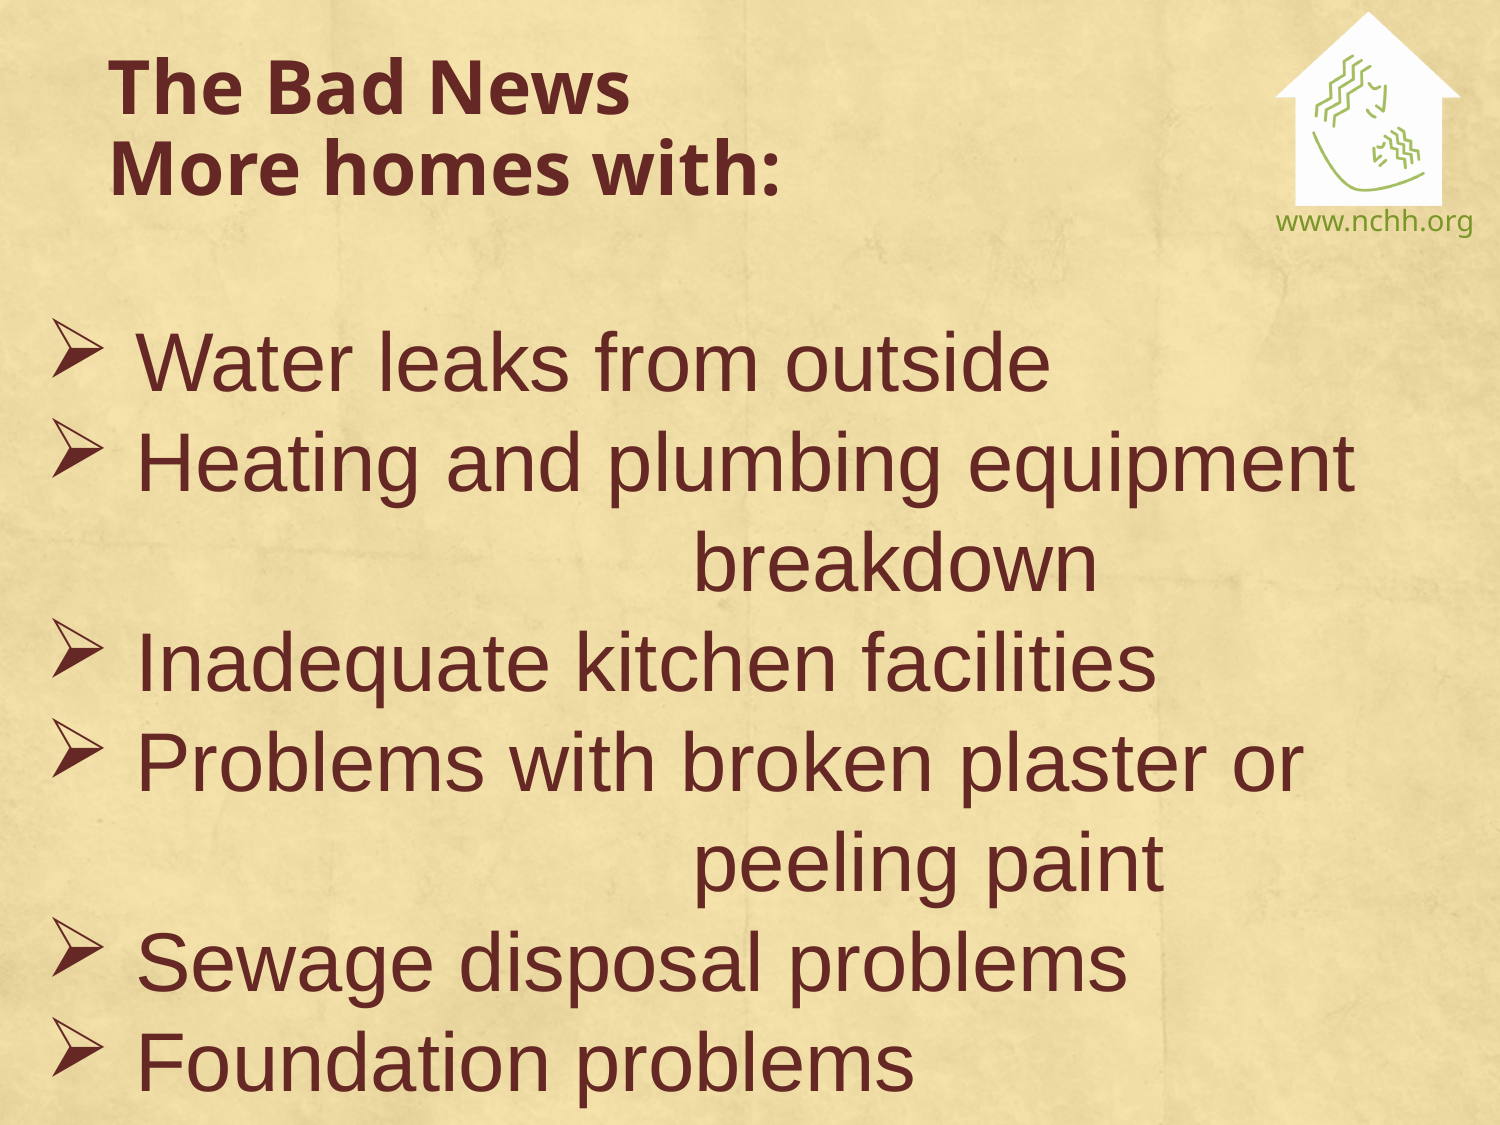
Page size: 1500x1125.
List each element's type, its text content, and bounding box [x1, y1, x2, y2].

text_box Water leaks from outside Heating and plumbing equipment breakdown Inadequate kitchen facilities Problems with broken plaster or peeling paint Sewage disposal problems Foundation problems [31, 300, 1456, 1116]
title The Bad News More homes with: [92, 31, 1293, 219]
